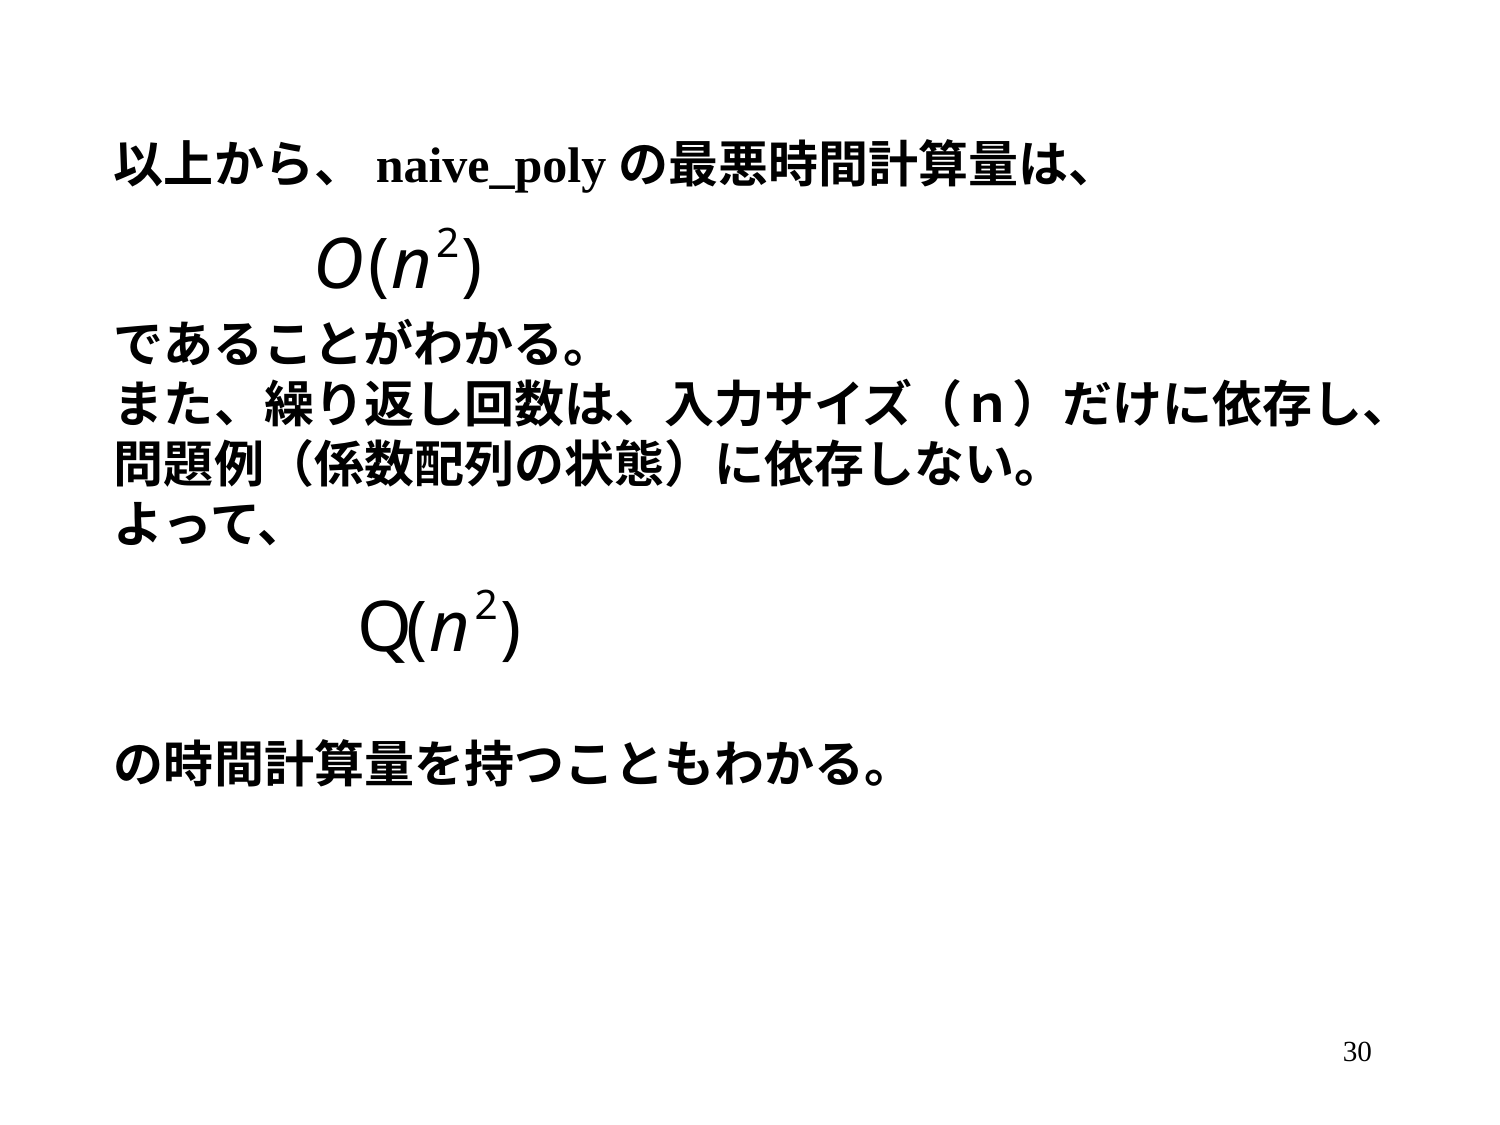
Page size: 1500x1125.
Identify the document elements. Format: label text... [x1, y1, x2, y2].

slide_number 30 [1074, 1024, 1388, 1101]
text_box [349, 574, 538, 681]
text_box 以上から、naive_polyの最悪時間計算量は、 であることがわかる。 また、繰り返し回数は、入力サイズ（ｎ）だけに依存し、 問題例（係数配列の状態）に依存しない。 よって、 の時間計算量を持つこともわかる。 [99, 124, 1428, 800]
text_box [312, 212, 501, 318]
